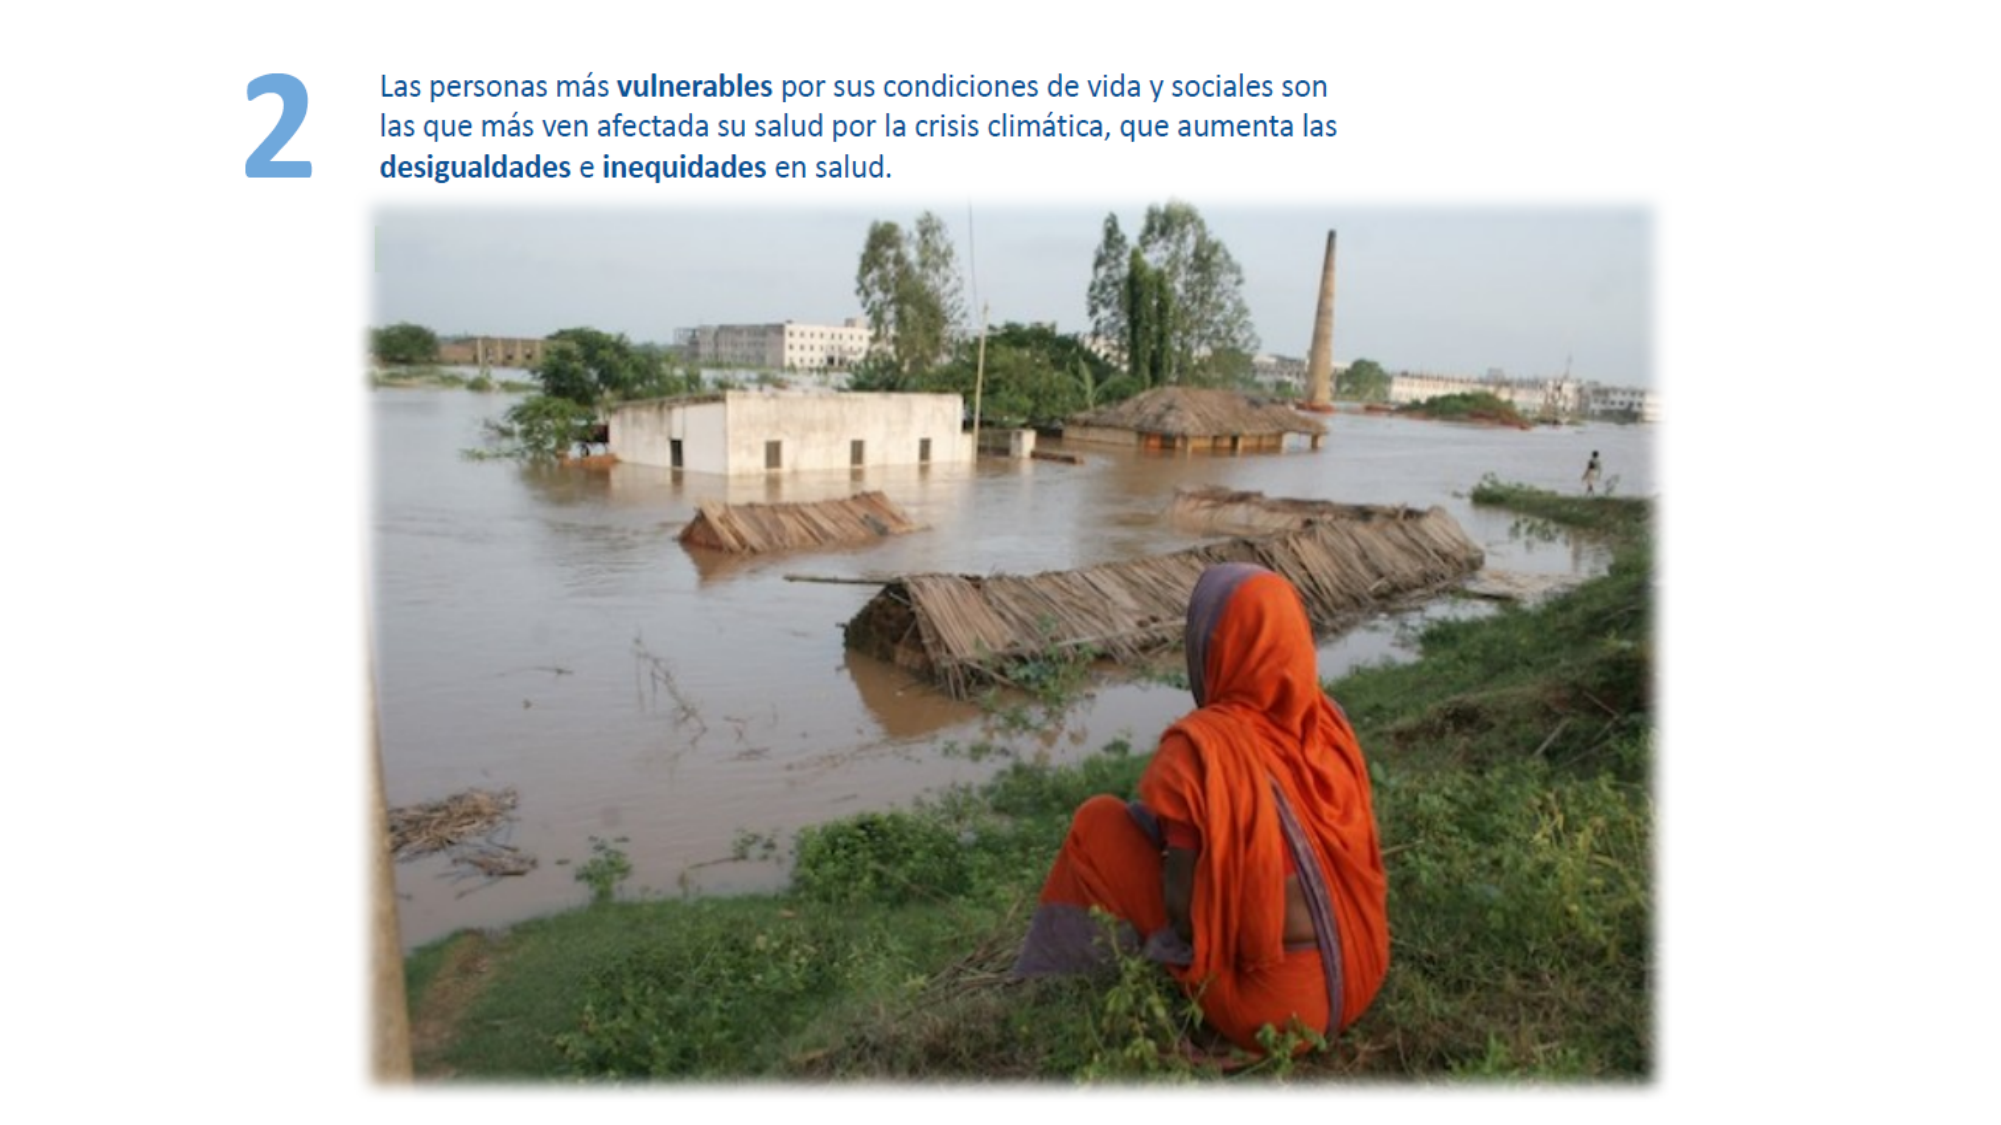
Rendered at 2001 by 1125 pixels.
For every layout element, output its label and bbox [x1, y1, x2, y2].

text_box [202, 53, 1735, 1102]
